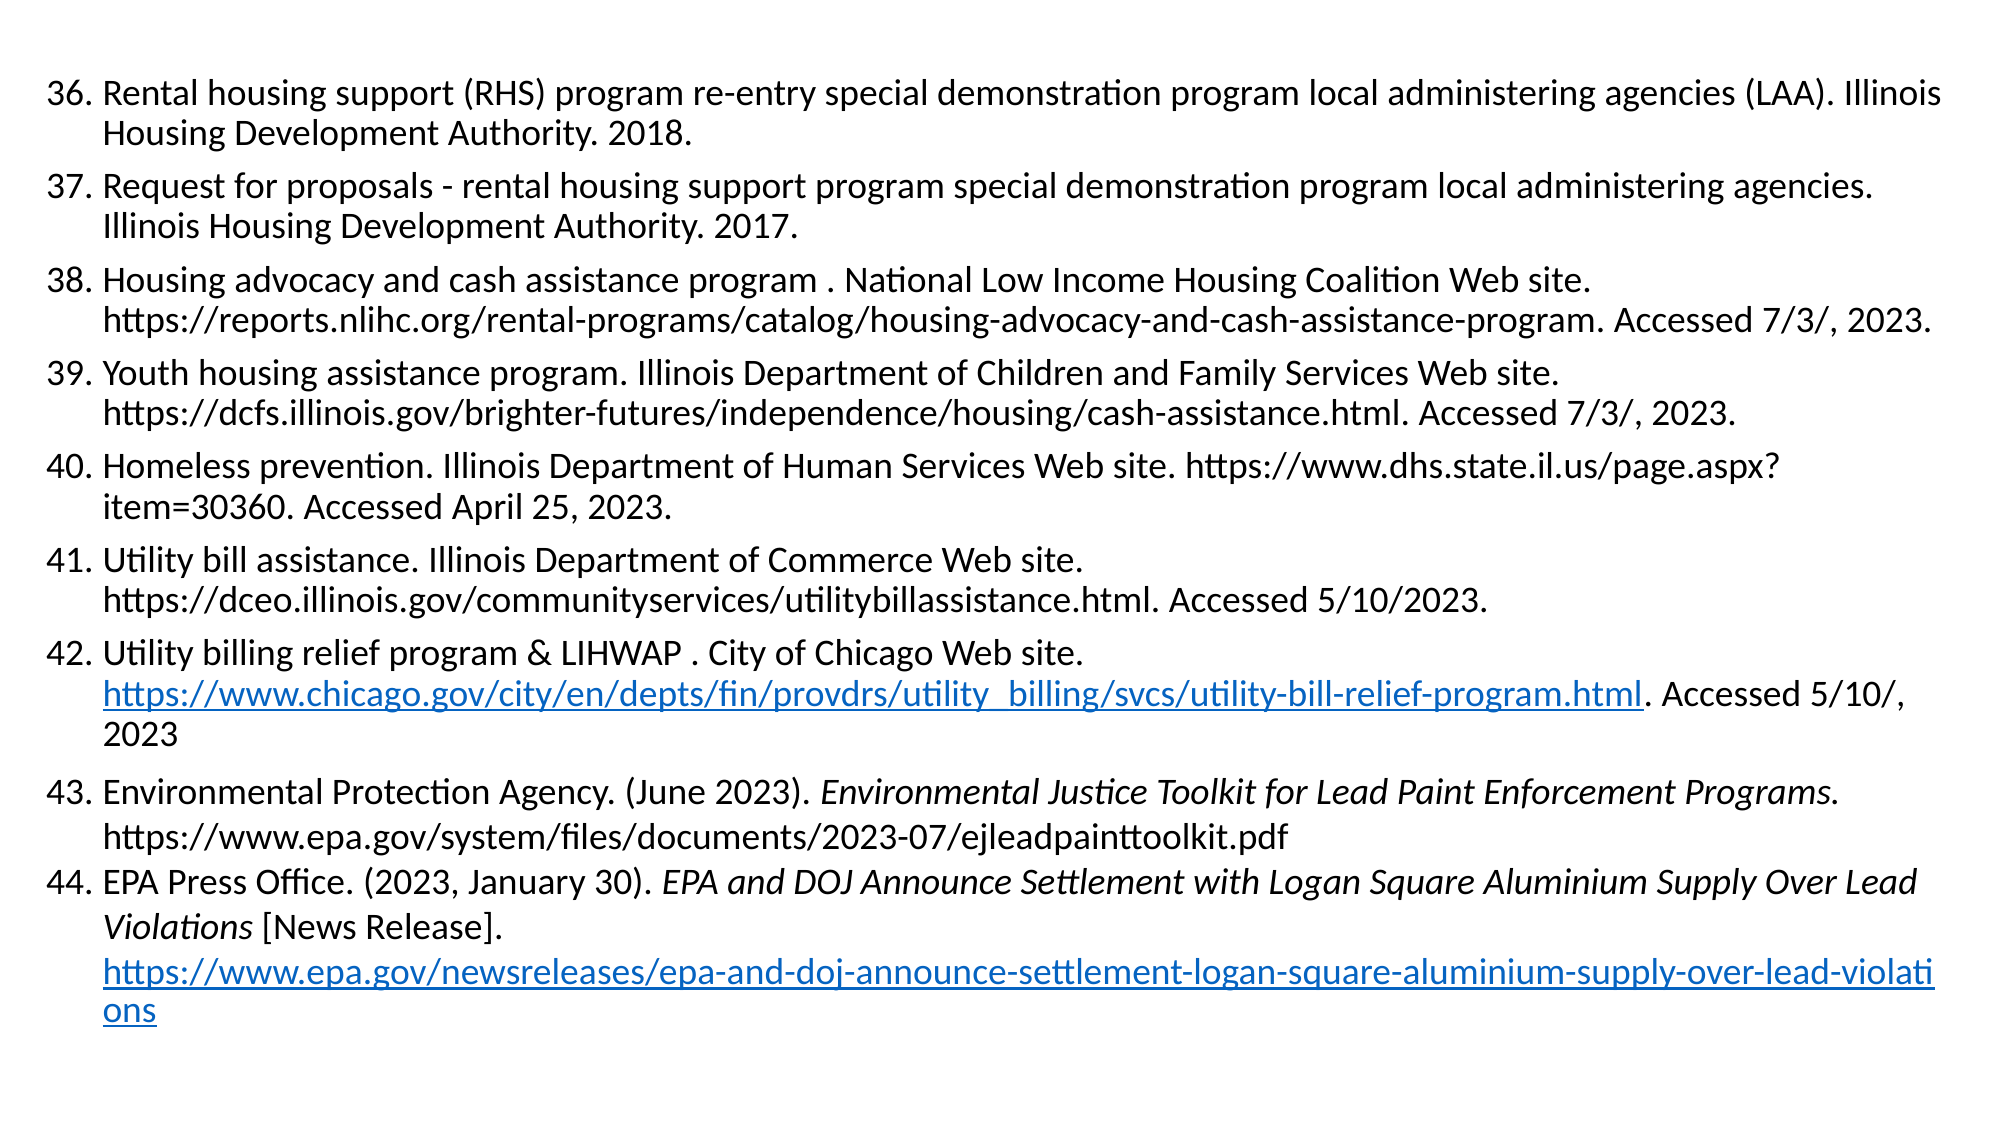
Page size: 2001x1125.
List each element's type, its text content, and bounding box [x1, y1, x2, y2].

text_box Rental housing support (RHS) program re-entry special demonstration program local administering agencies (LAA). Illinois Housing Development Authority. 2018. Request for proposals - rental housing support program special demonstration program local administering agencies. Illinois Housing Development Authority. 2017. Housing advocacy and cash assistance program . National Low Income Housing Coalition Web site. https://reports.nlihc.org/rental-programs/catalog/housing-advocacy-and-cash-assistance-program. Accessed 7/3/, 2023. Youth housing assistance program. Illinois Department of Children and Family Services Web site. https://dcfs.illinois.gov/brighter-futures/independence/housing/cash-assistance.html. Accessed 7/3/, 2023. Homeless prevention. Illinois Department of Human Services Web site. https://www.dhs.state.il.us/page.aspx?item=30360. Accessed April 25, 2023. Utility bill assistance. Illinois Department of Commerce Web site. https://dceo.illinois.gov/communityservices/utilitybillassistance.html. Accessed 5/10/2023. Utility billing relief program & LIHWAP . City of Chicago Web site. https://www.chicago.gov/city/en/depts/fin/provdrs/utility_billing/svcs/utility-bill-relief-program.html. Accessed 5/10/, 2023 Environmental Protection Agency. (June 2023). Environmental Justice Toolkit for Lead Paint Enforcement Programs. https://www.epa.gov/system/files/documents/2023-07/ejleadpainttoolkit.pdf EPA Press Office. (2023, January 30). EPA and DOJ Announce Settlement with Logan Square Aluminium Supply Over Lead Violations [News Release]. https://www.epa.gov/newsreleases/epa-and-doj-announce-settlement-logan-square-aluminium-supply-over-lead-violations [31, 65, 1969, 1000]
